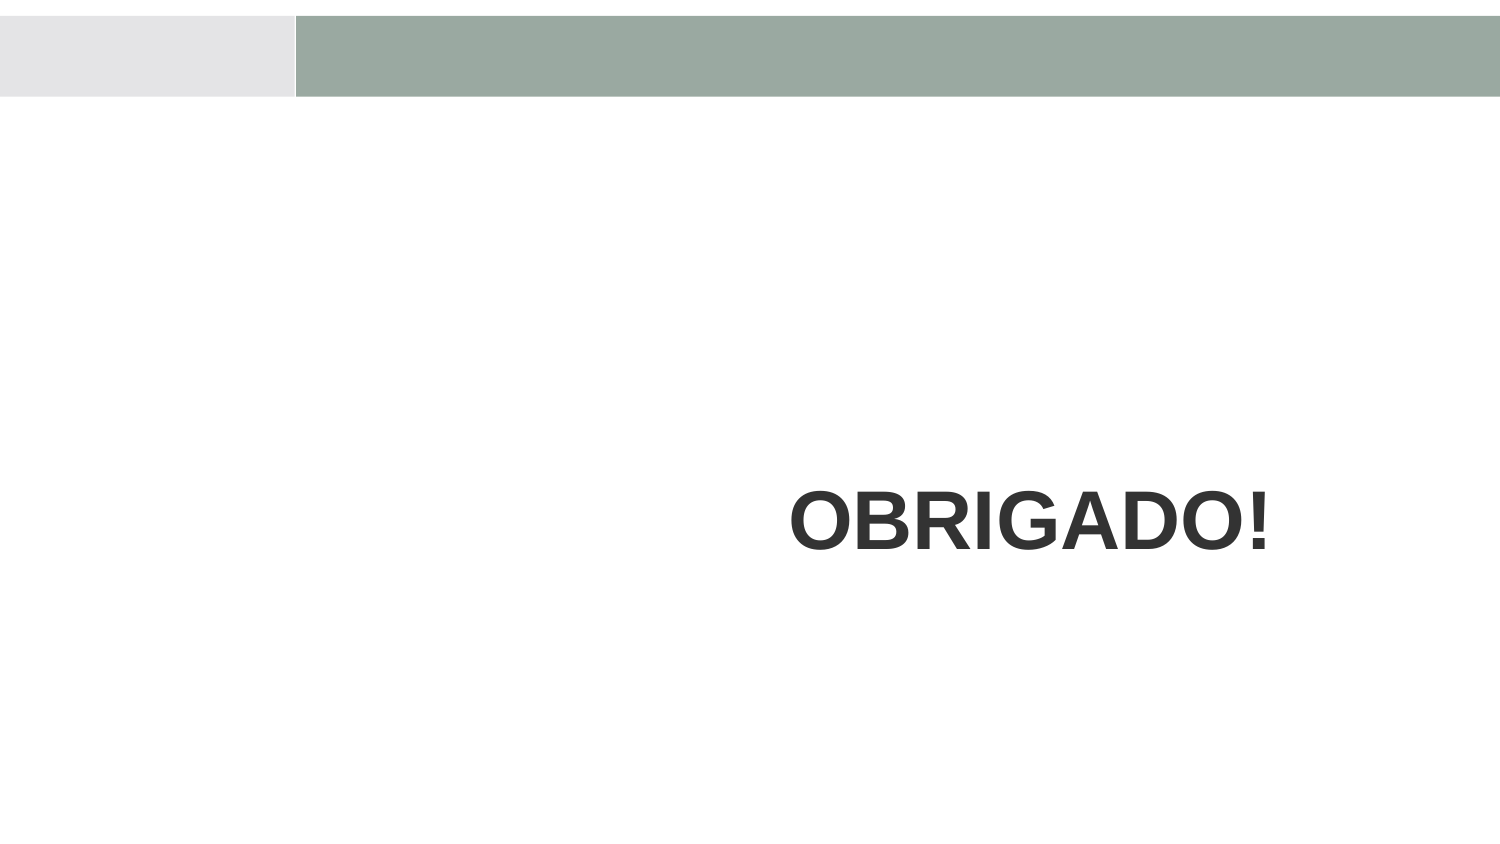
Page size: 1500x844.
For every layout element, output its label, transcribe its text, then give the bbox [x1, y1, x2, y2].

text_box [296, 15, 1500, 97]
text_box [0, 15, 295, 97]
text_box OBRIGADO! [773, 459, 1500, 575]
